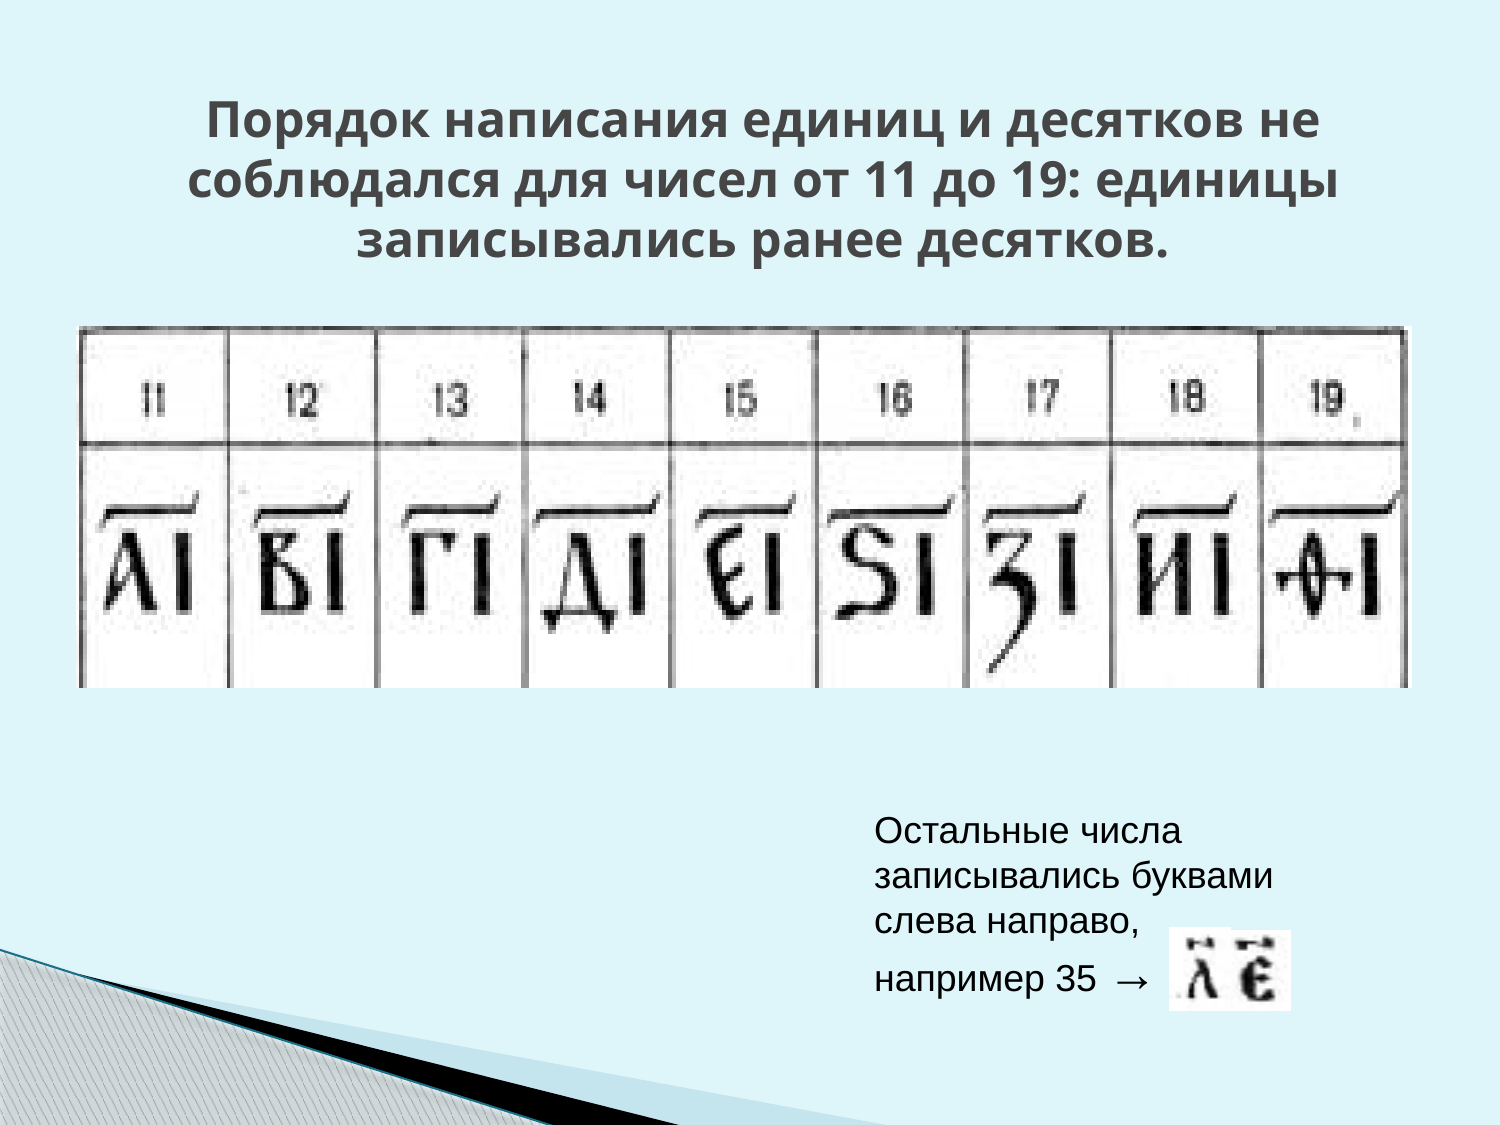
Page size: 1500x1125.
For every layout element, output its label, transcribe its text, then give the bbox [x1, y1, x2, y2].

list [76, 325, 1412, 688]
text_box Остальные числа записывались буквами слева направо, например 35 → [859, 798, 1309, 1009]
title Порядок написания единиц и десятков не соблюдался для чисел от 11 до 19: единицы записывались ранее десятков. [88, 113, 1439, 302]
picture [1169, 927, 1291, 1011]
